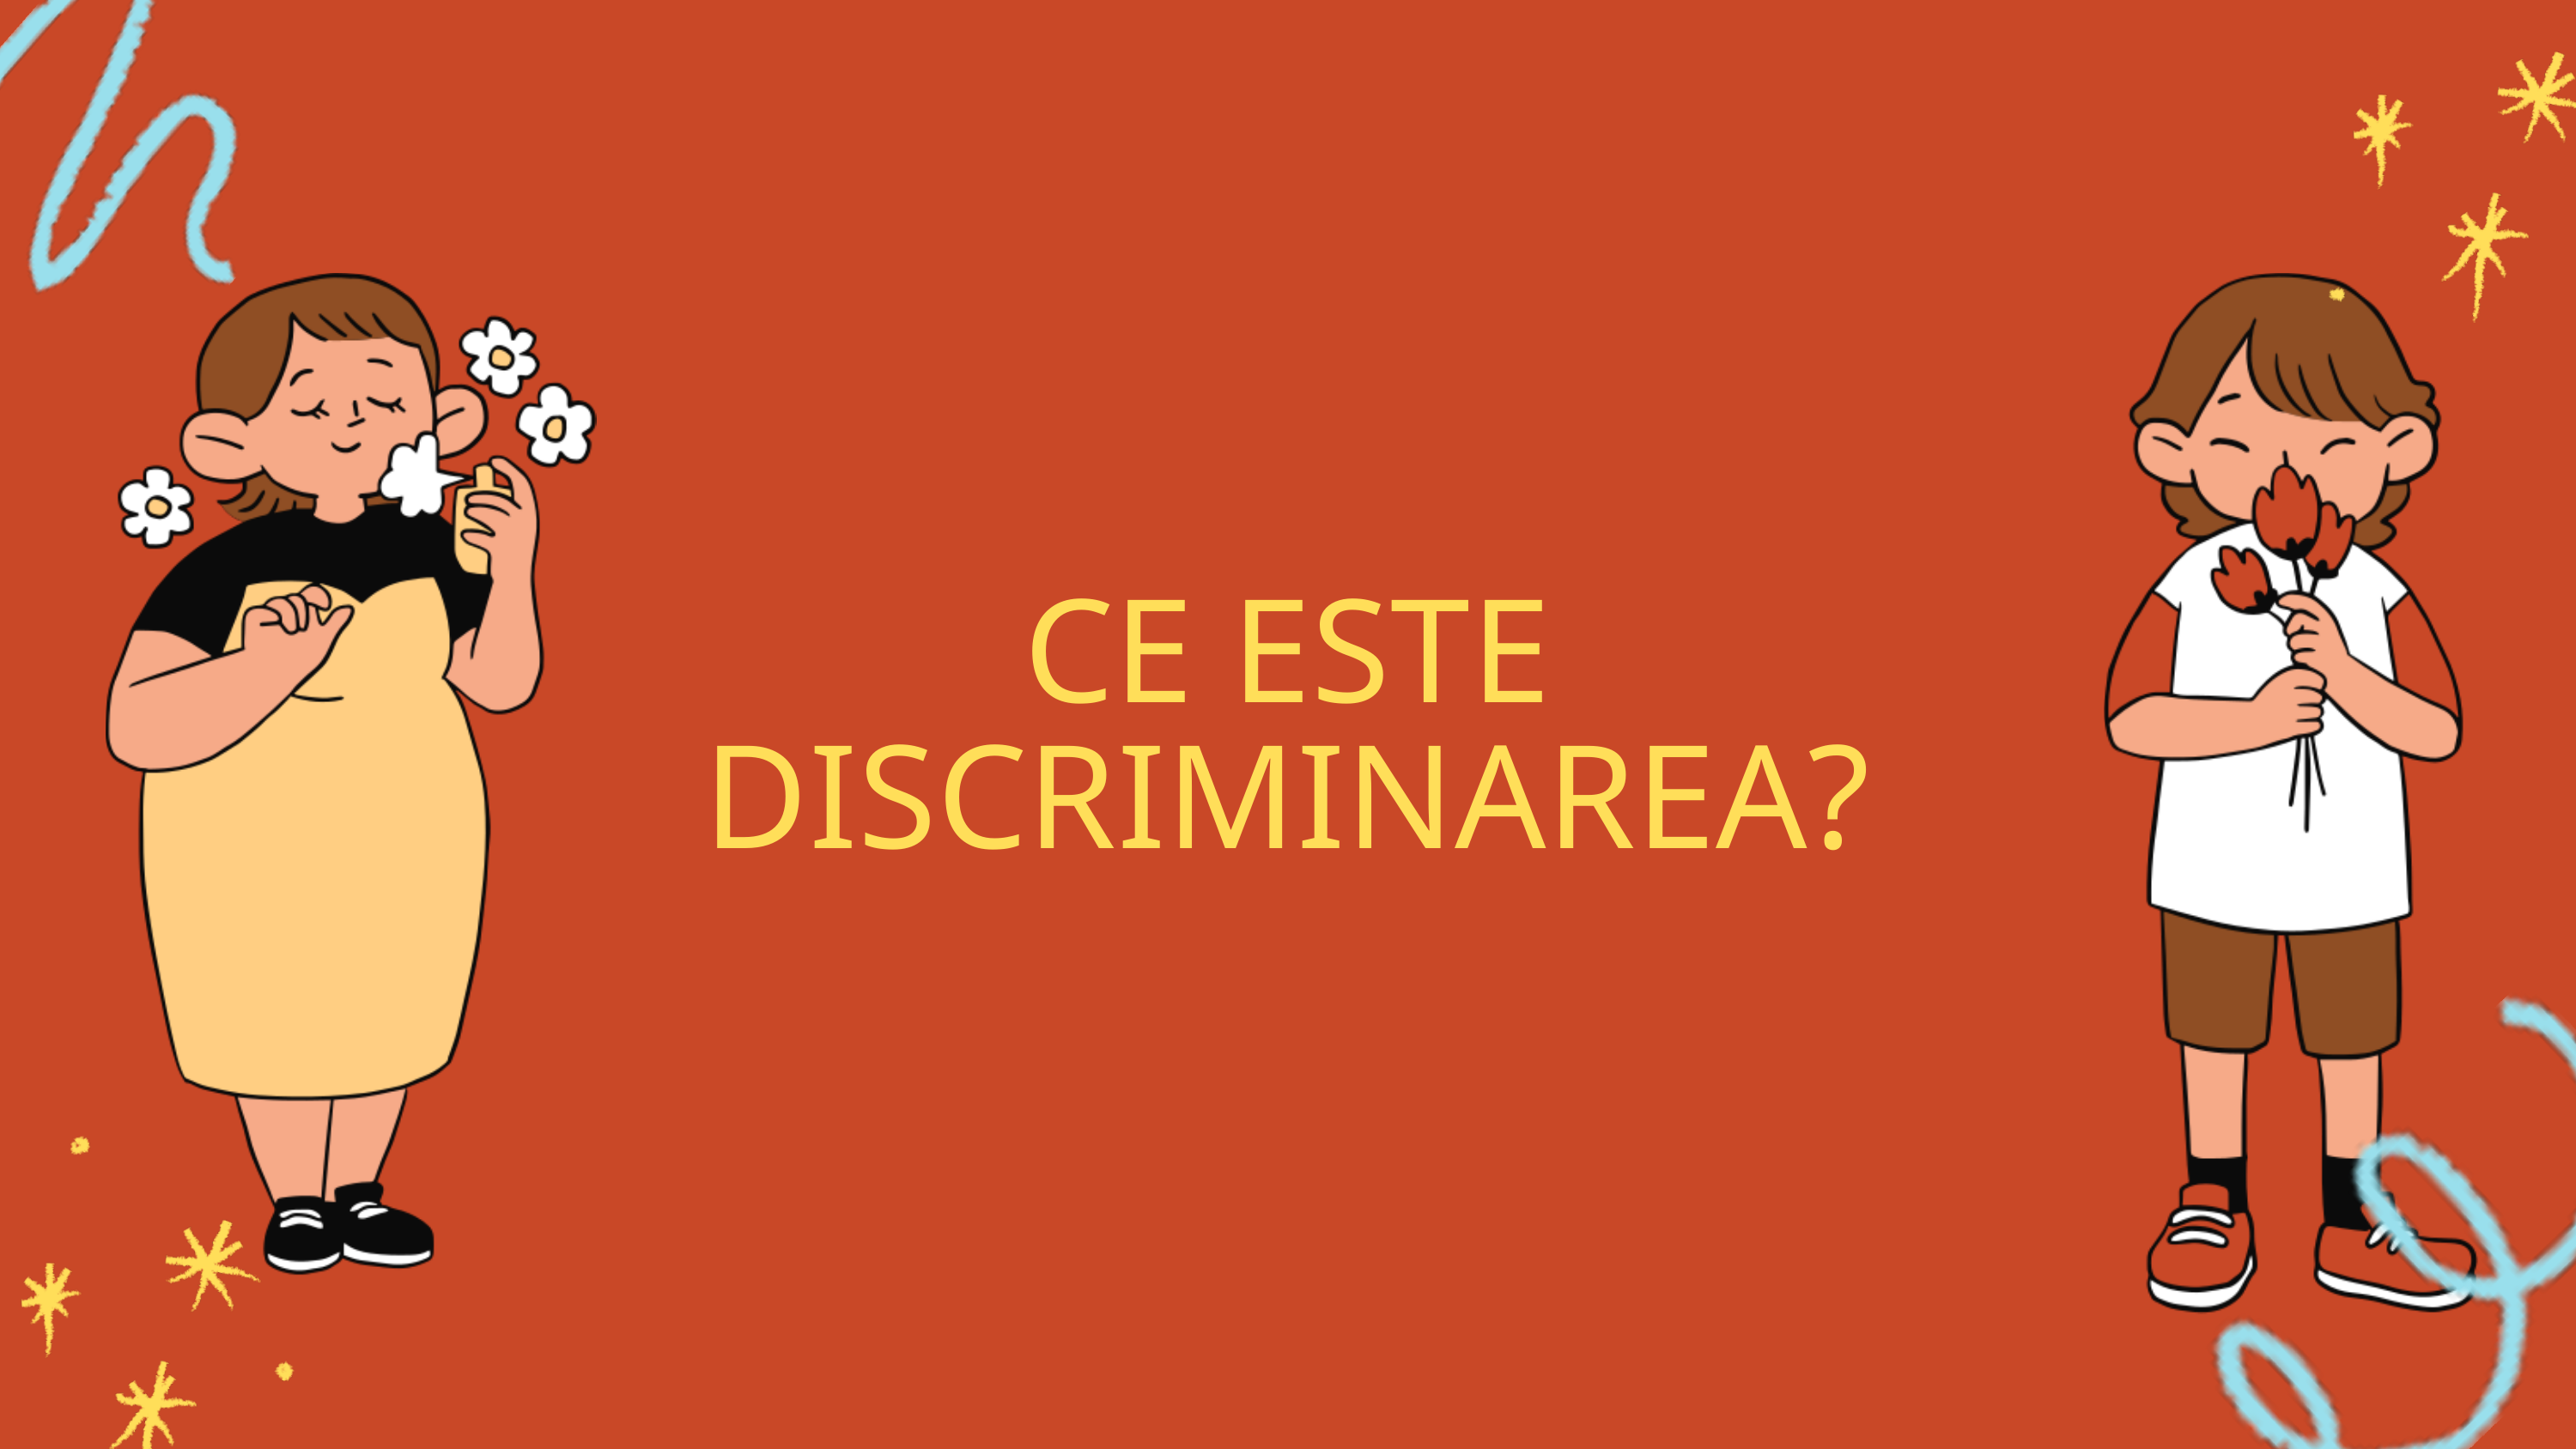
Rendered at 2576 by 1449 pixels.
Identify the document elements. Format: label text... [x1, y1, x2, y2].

picture [0, 0, 597, 1449]
text_box CE ESTE DISCRIMINAREA? [622, 585, 1954, 878]
picture [2104, 0, 2576, 1449]
